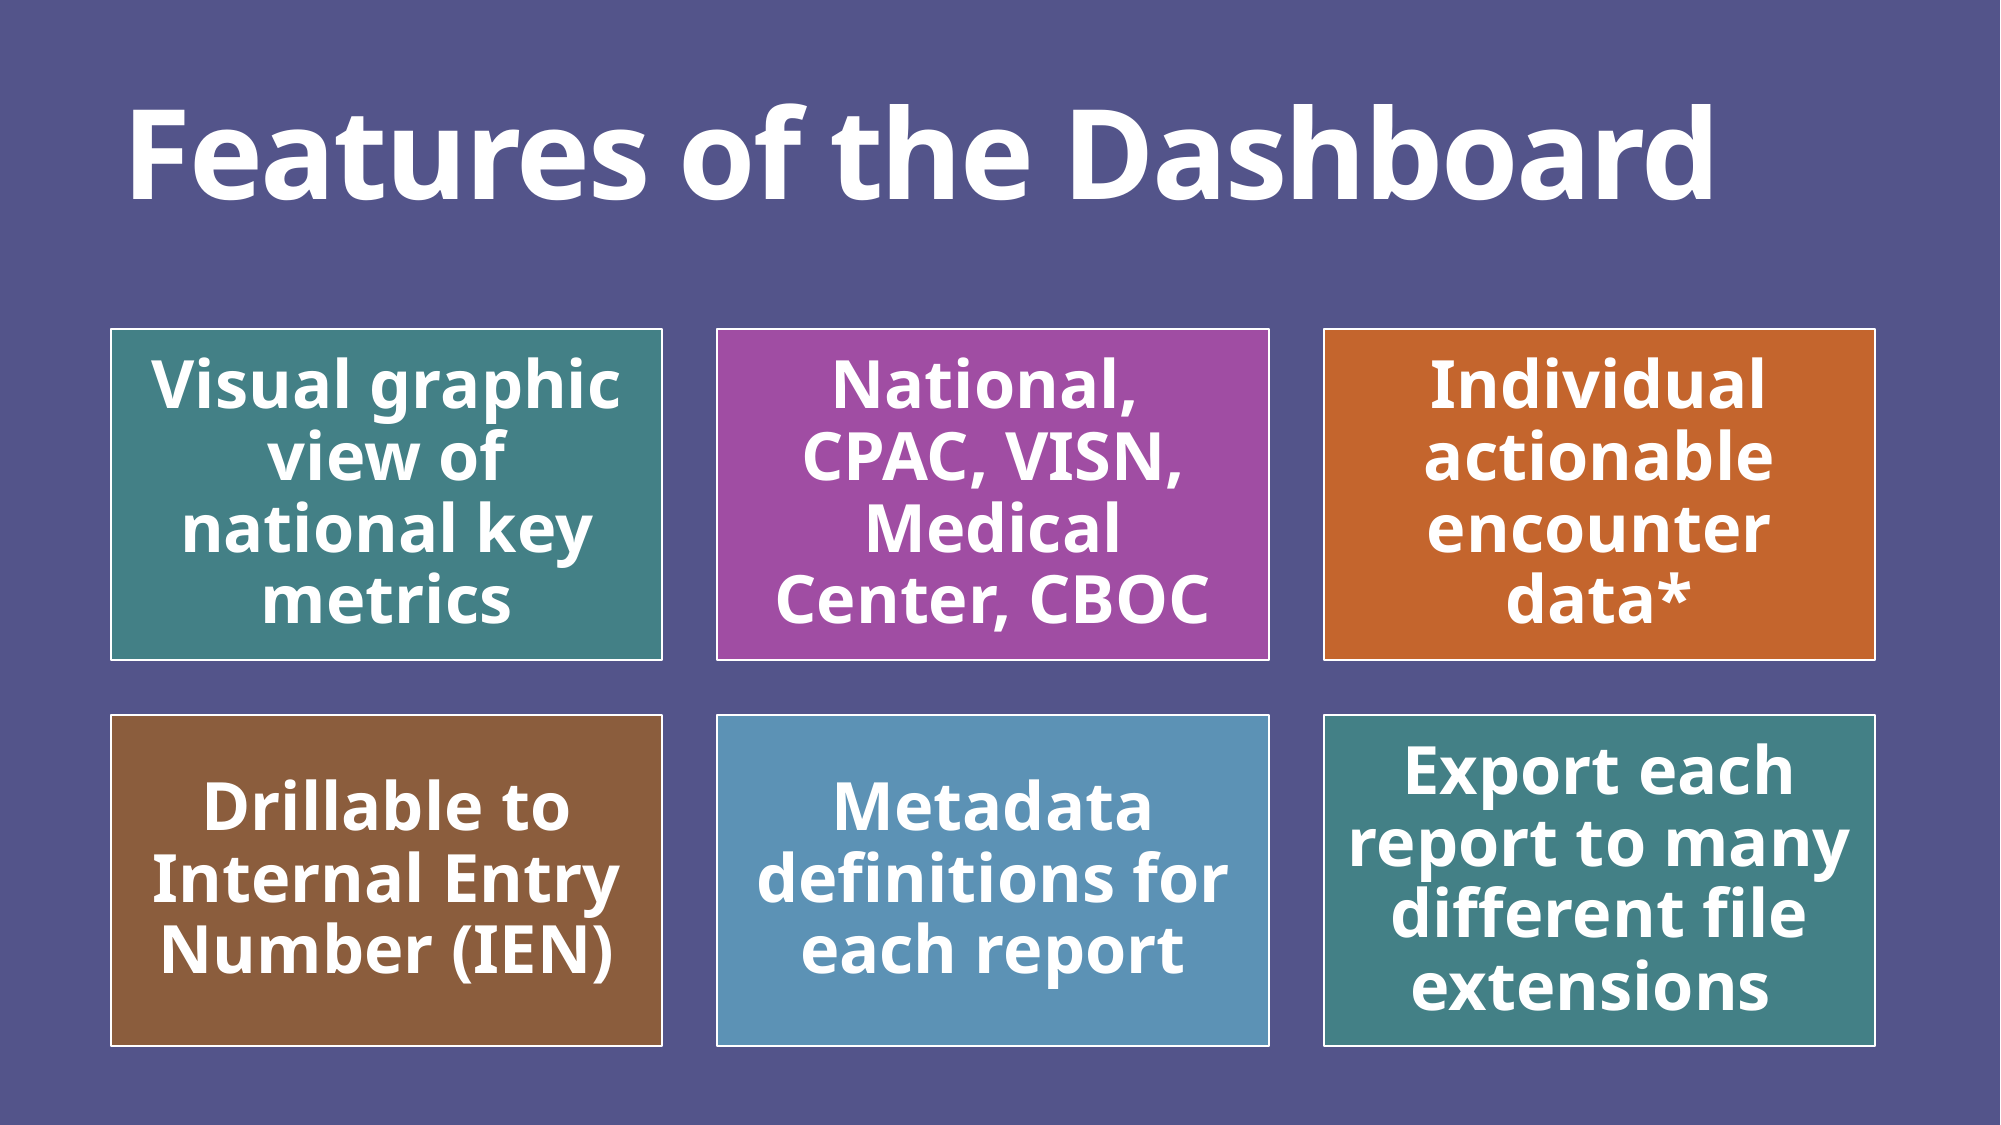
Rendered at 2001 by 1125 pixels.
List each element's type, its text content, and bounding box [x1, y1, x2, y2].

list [110, 249, 1876, 1125]
title Features of the Dashboard [107, 24, 1876, 297]
